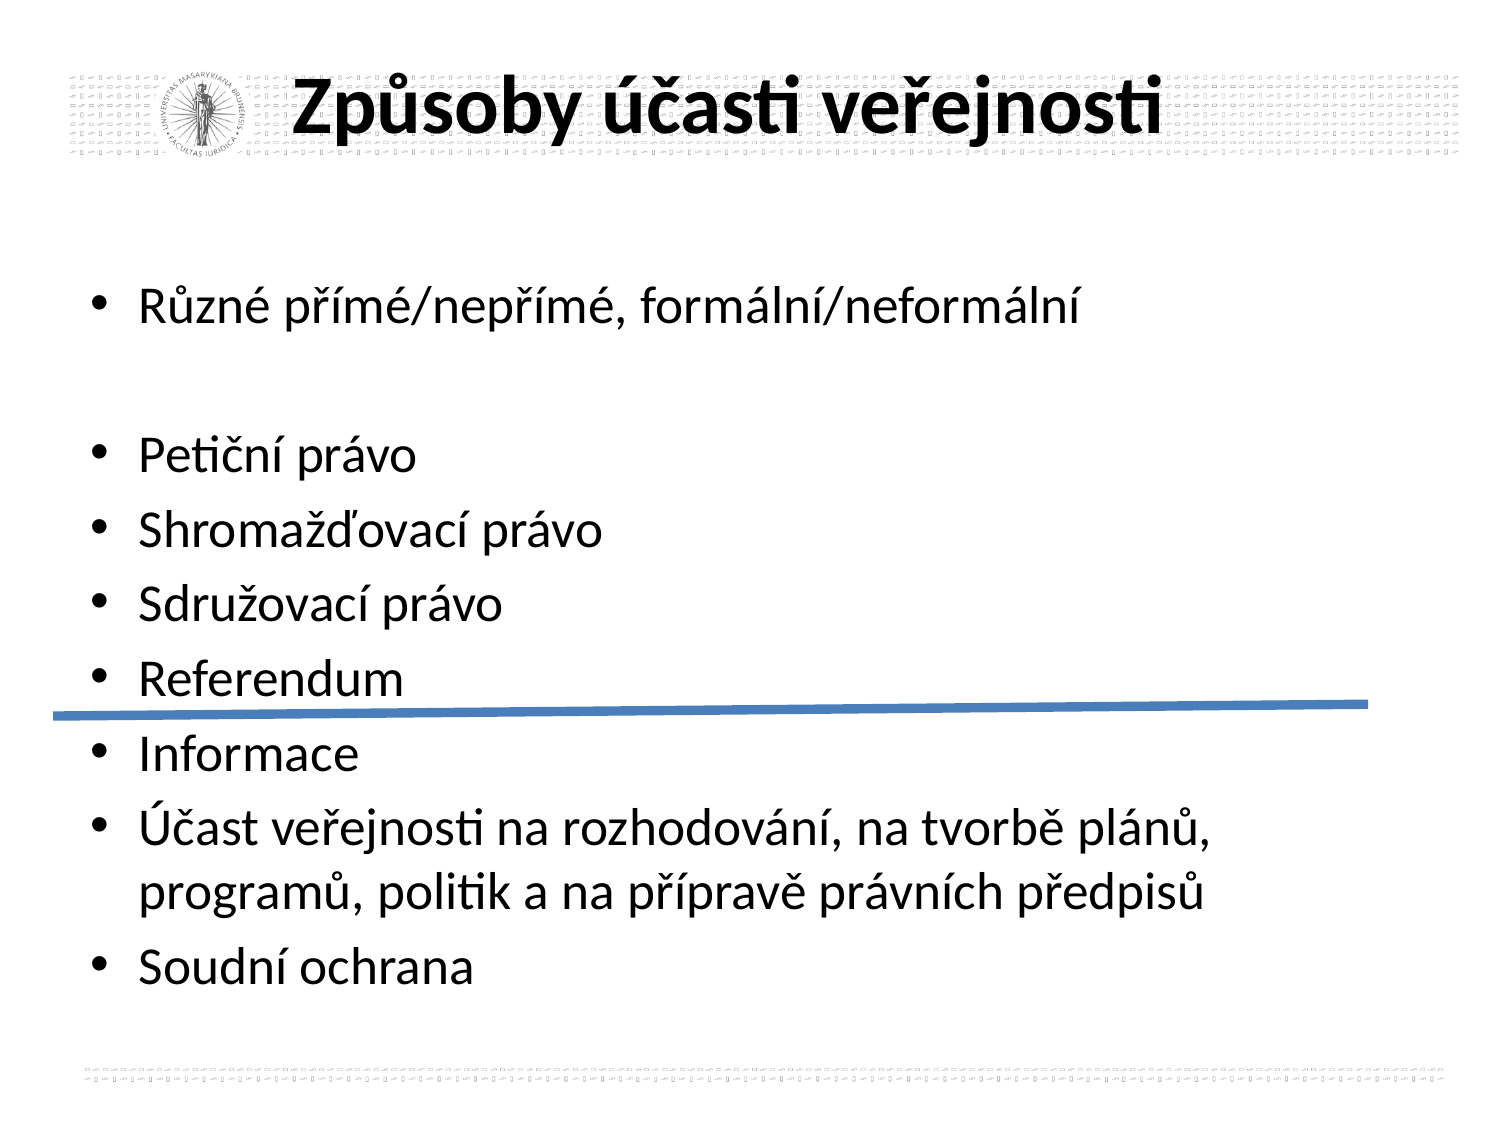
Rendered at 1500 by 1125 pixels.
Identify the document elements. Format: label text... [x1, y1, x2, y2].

list Různé přímé/nepřímé, formální/neformální Petiční právo Shromažďovací právo Sdružovací právo Referendum Informace Účast veřejnosti na rozhodování, na tvorbě plánů, programů, politik a na přípravě právních předpisů Soudní ochrana [75, 262, 1425, 1005]
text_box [52, 703, 1369, 717]
picture [13, 1039, 1500, 1116]
picture [0, 42, 1500, 200]
